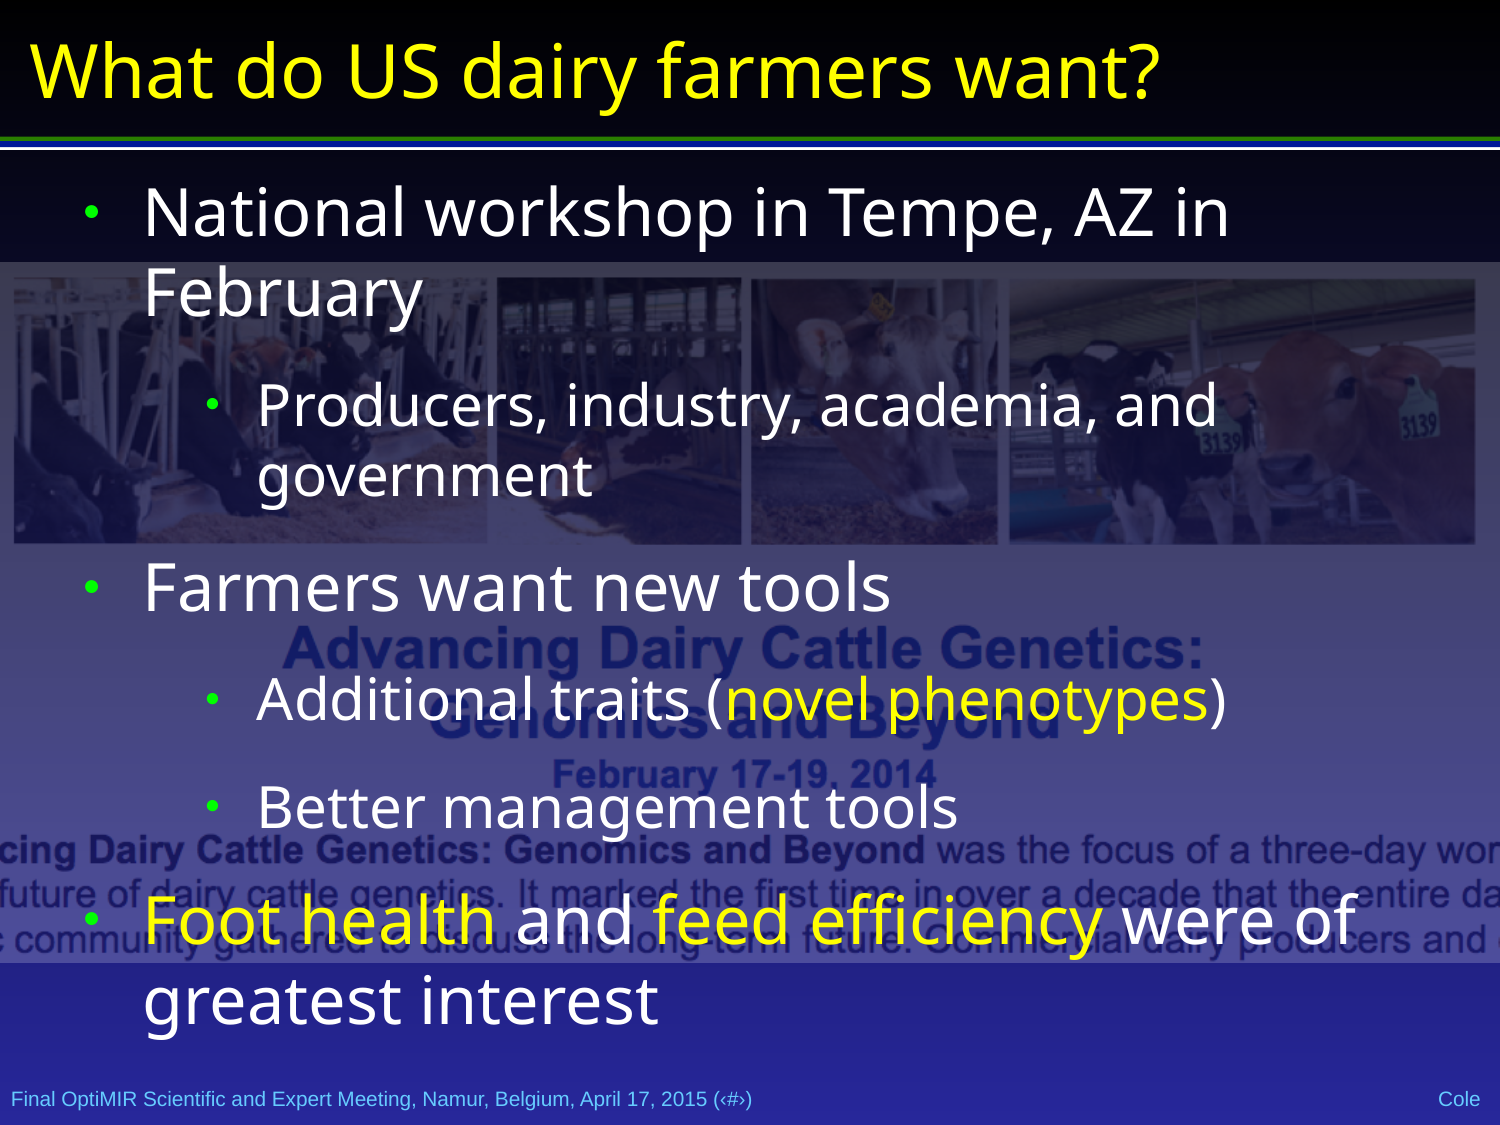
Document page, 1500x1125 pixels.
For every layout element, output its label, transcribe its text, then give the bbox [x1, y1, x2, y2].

text_box What do US dairy farmers want? [22, 16, 1472, 122]
text_box National workshop in Tempe, AZ in February Producers, industry, academia, and government Farmers want new tools Additional traits (novel phenotypes) Better management tools Foot health and feed efficiency were of greatest interest [74, 162, 1413, 262]
picture [0, 262, 1500, 963]
text_box National workshop in Tempe, AZ in February Producers, industry, academia, and government Farmers want new tools Additional traits (novel phenotypes) Better management tools Foot health and feed efficiency were of greatest interest [74, 963, 1413, 1046]
